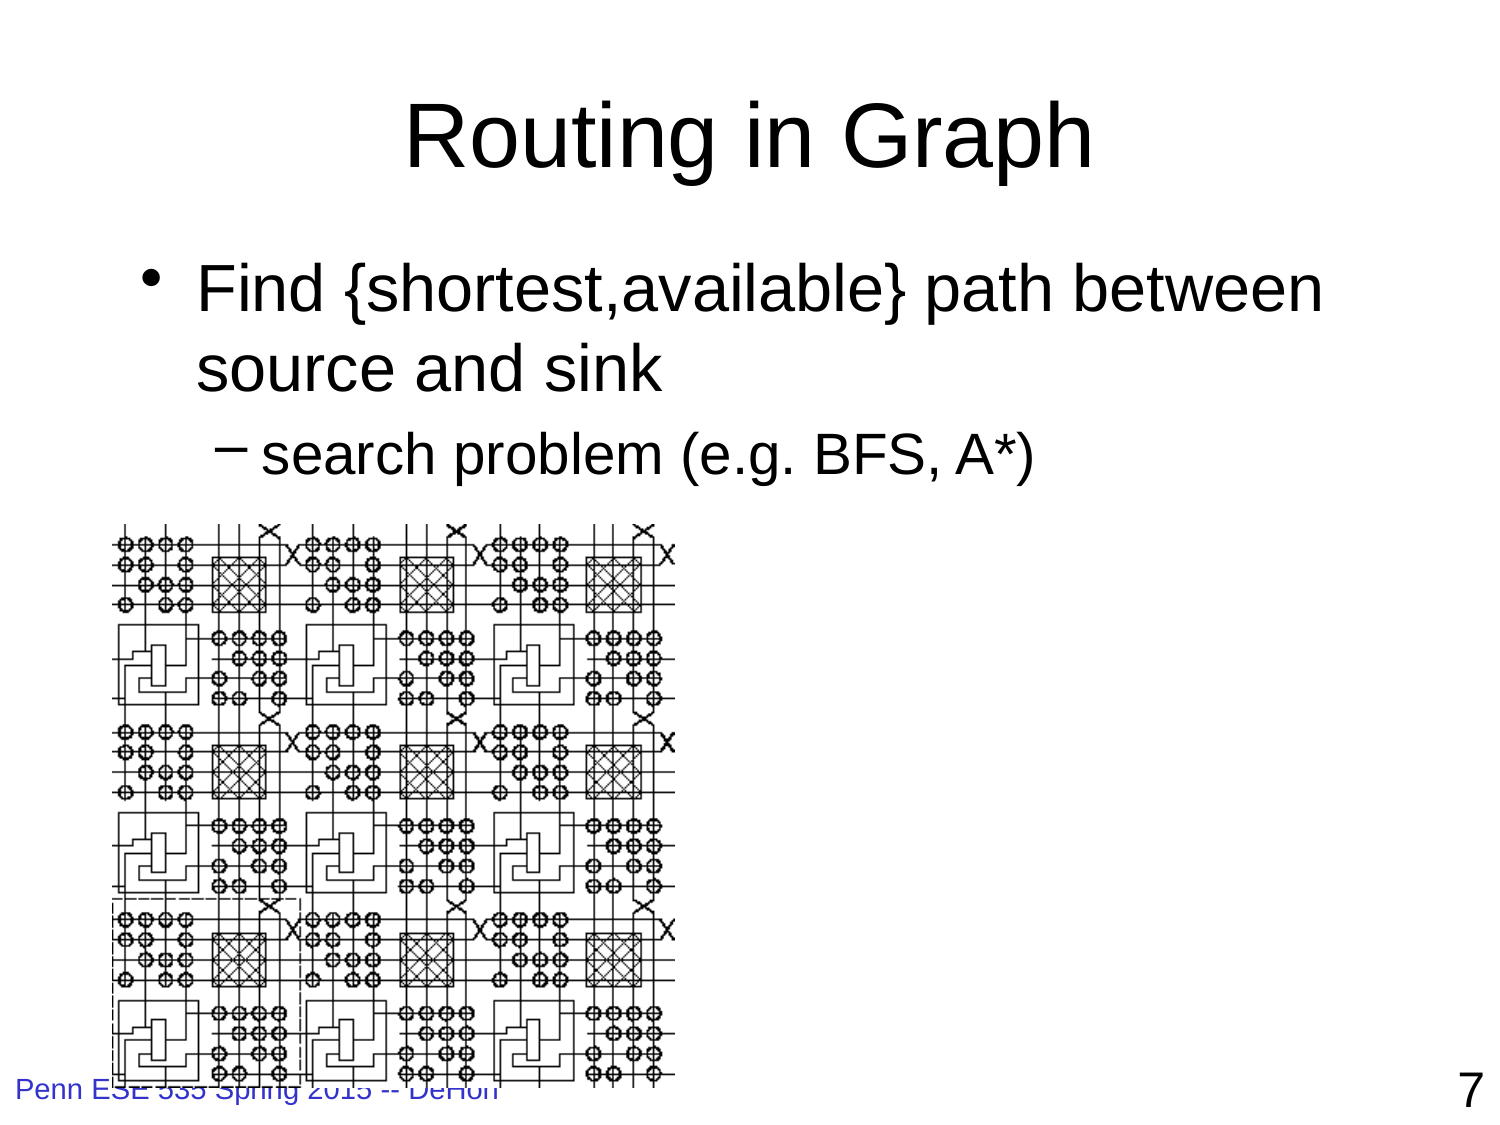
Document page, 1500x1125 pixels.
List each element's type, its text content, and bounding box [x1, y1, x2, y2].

title Routing in Graph [112, 37, 1388, 226]
slide_number 7 [1187, 1049, 1500, 1125]
slide_number Penn ESE 535 Spring 2015 -- DeHon [0, 1062, 576, 1125]
list Find {shortest,available} path between source and sink search problem (e.g. BFS, A*) [124, 237, 1463, 913]
picture [112, 524, 676, 1088]
